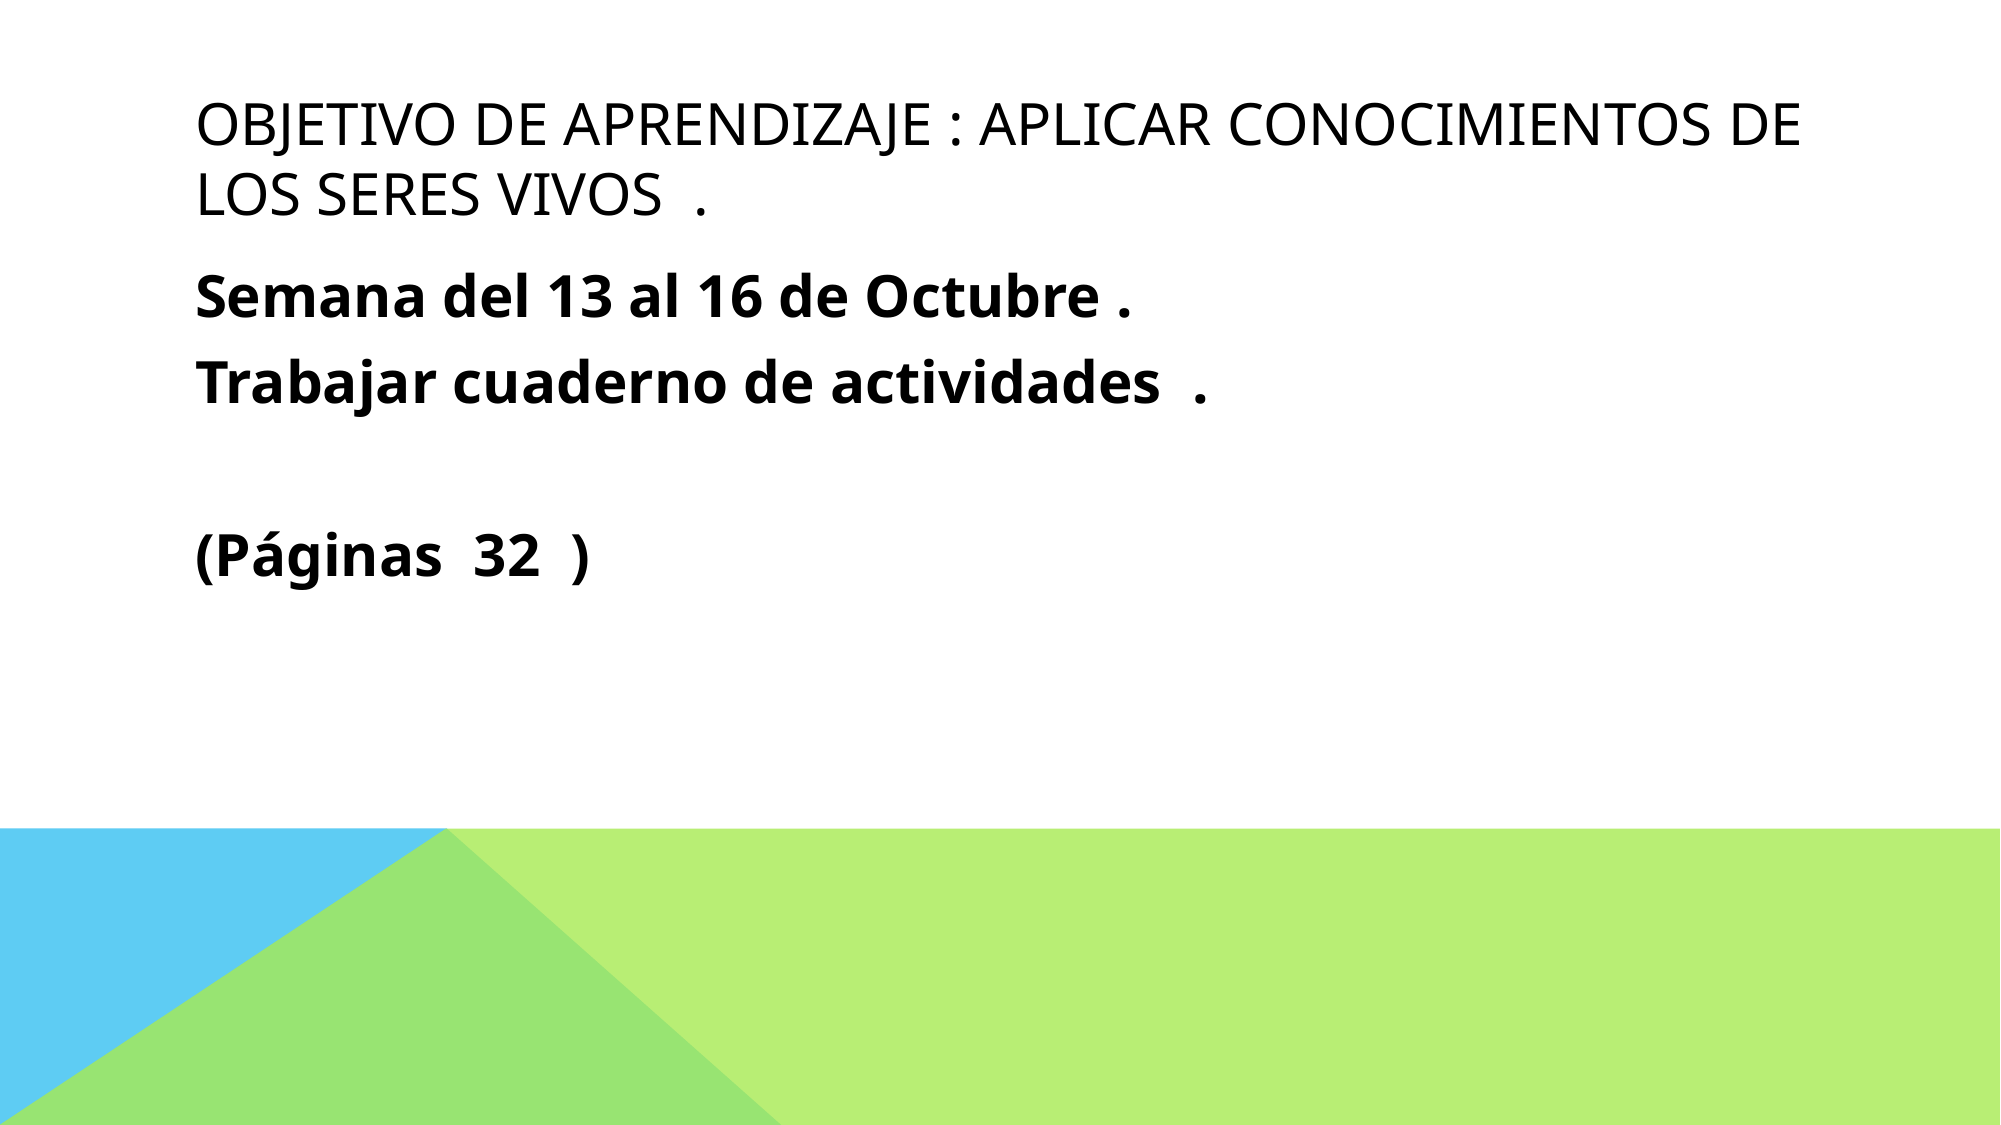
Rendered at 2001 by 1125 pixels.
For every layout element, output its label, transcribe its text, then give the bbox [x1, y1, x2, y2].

title Objetivo de aprendizaje : aplicar conocimientos de los seres vivos . [180, 60, 1825, 251]
list Semana del 13 al 16 de Octubre . Trabajar cuaderno de actividades . (Páginas 32 ) [180, 251, 1825, 768]
